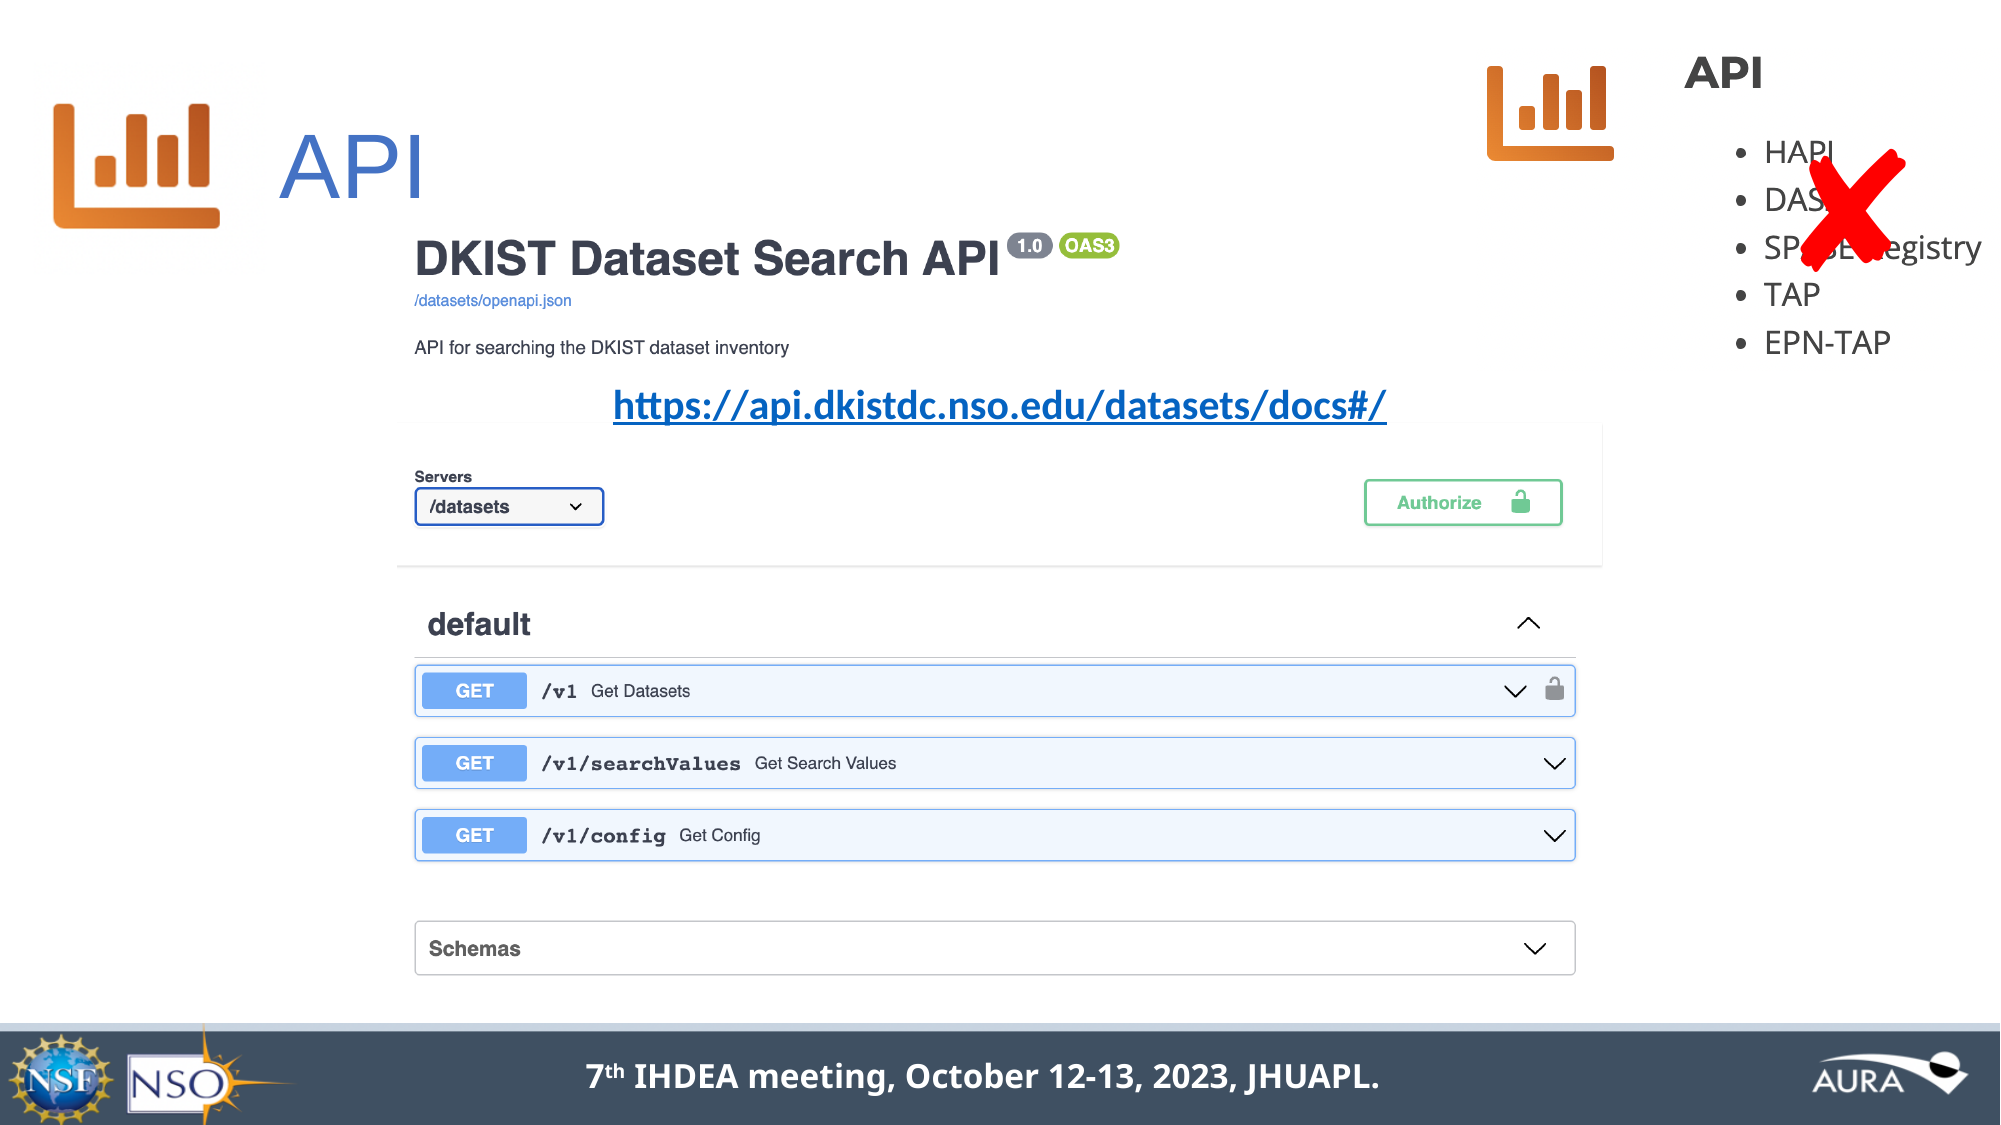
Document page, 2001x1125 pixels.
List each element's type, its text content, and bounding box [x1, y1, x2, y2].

picture [32, 62, 267, 275]
picture [0, 1023, 2000, 1125]
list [397, 192, 1603, 1012]
title API [137, 59, 1476, 278]
picture [1476, 48, 2000, 371]
